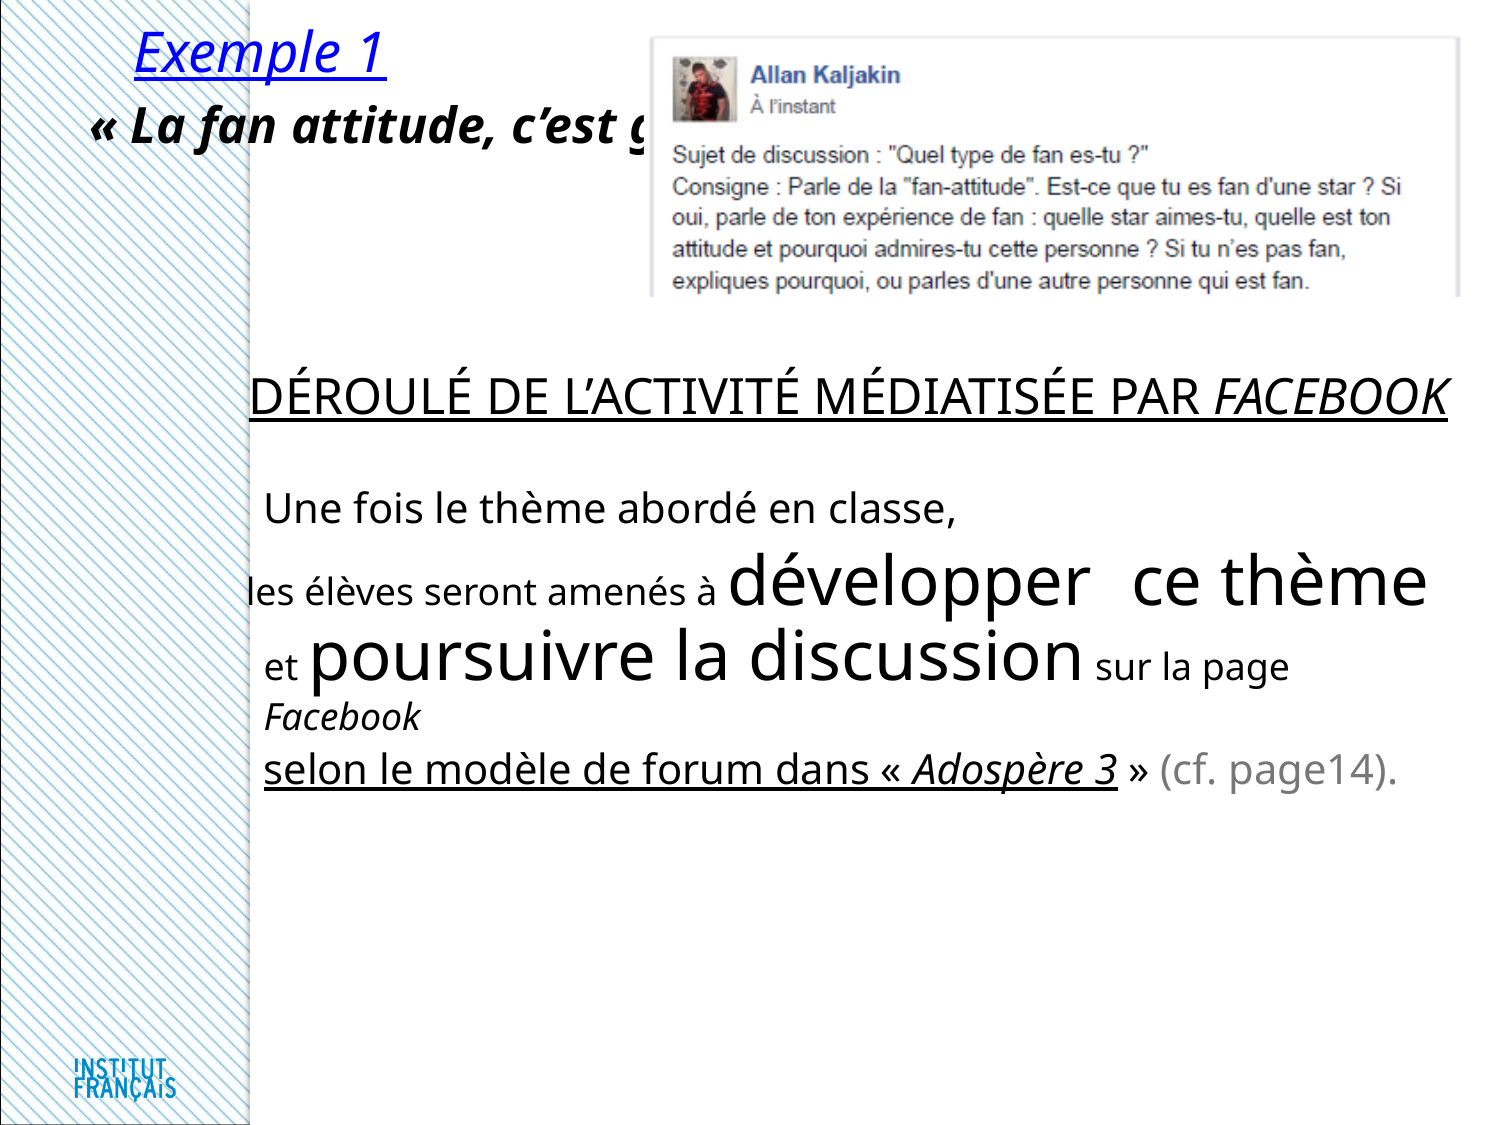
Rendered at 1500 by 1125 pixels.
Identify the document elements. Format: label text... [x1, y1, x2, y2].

title Exemple 1 « La fan attitude, c’est grave ? » [75, 45, 637, 161]
picture [0, 0, 249, 1125]
list Déroulé de l’activité médiatisée par Facebook Une fois le thème abordé en classe, les élèves seront amenés à développer ce thème et poursuivre la discussion sur la page Facebook selon le modèle de forum dans « Adospère 3 » (cf. page14). [123, 160, 1471, 1047]
picture [643, 25, 1471, 297]
